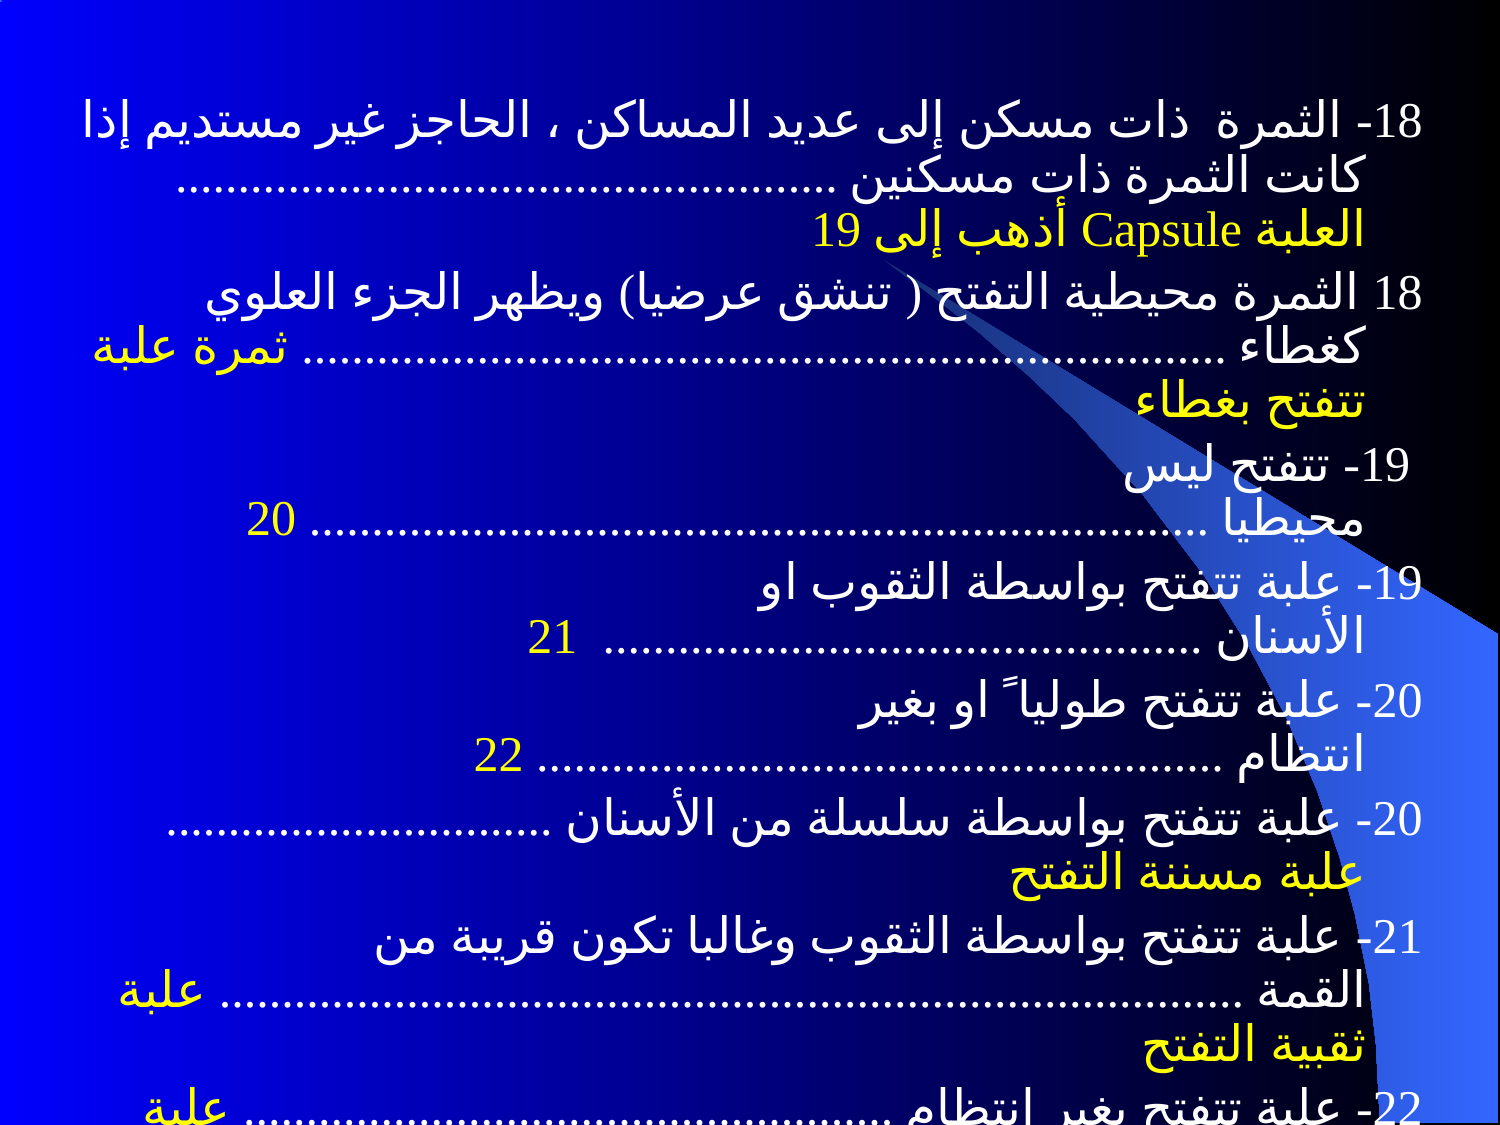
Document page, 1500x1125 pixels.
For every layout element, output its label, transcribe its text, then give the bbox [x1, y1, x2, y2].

text_box 18- الثمرة ذات مسكن إلى عديد المساكن ، الحاجز غير مستديم إذا كانت الثمرة ذات مسكنين ..................................................... العلبة Capsule أذهب إلى 19 18 الثمرة محيطية التفتح ( تنشق عرضيا) ويظهر الجزء العلوي كغطاء .......................................................................... ثمرة علبة تتفتح بغطاء 19- تتفتح ليس محيطيا ........................................................................ 20 19- علبة تتفتح بواسطة الثقوب او الأسنان ................................................ 21 20- علبة تتفتح طوليا ً او بغير انتظام ....................................................... 22 20- علبة تتفتح بواسطة سلسلة من الأسنان ............................... علبة مسننة التفتح 21- علبة تتفتح بواسطة الثقوب وغالبا تكون قريبة من القمة .................................................................................. علبة ثقبية التفتح 22- علبة تتفتح بغير إنتظام .................................................... علبة شاذة التفتح 21- علبة تتفتح طوليا .......................................................................... 23 22- مصاريع تتكون من تشقق الحواجز ما بين المساكن ............................................................................ علبة تتفتح مصراعيا 23- المصاريع تبقى متصلة بالحواجز ...................................................... 24 [62, 87, 1438, 1075]
